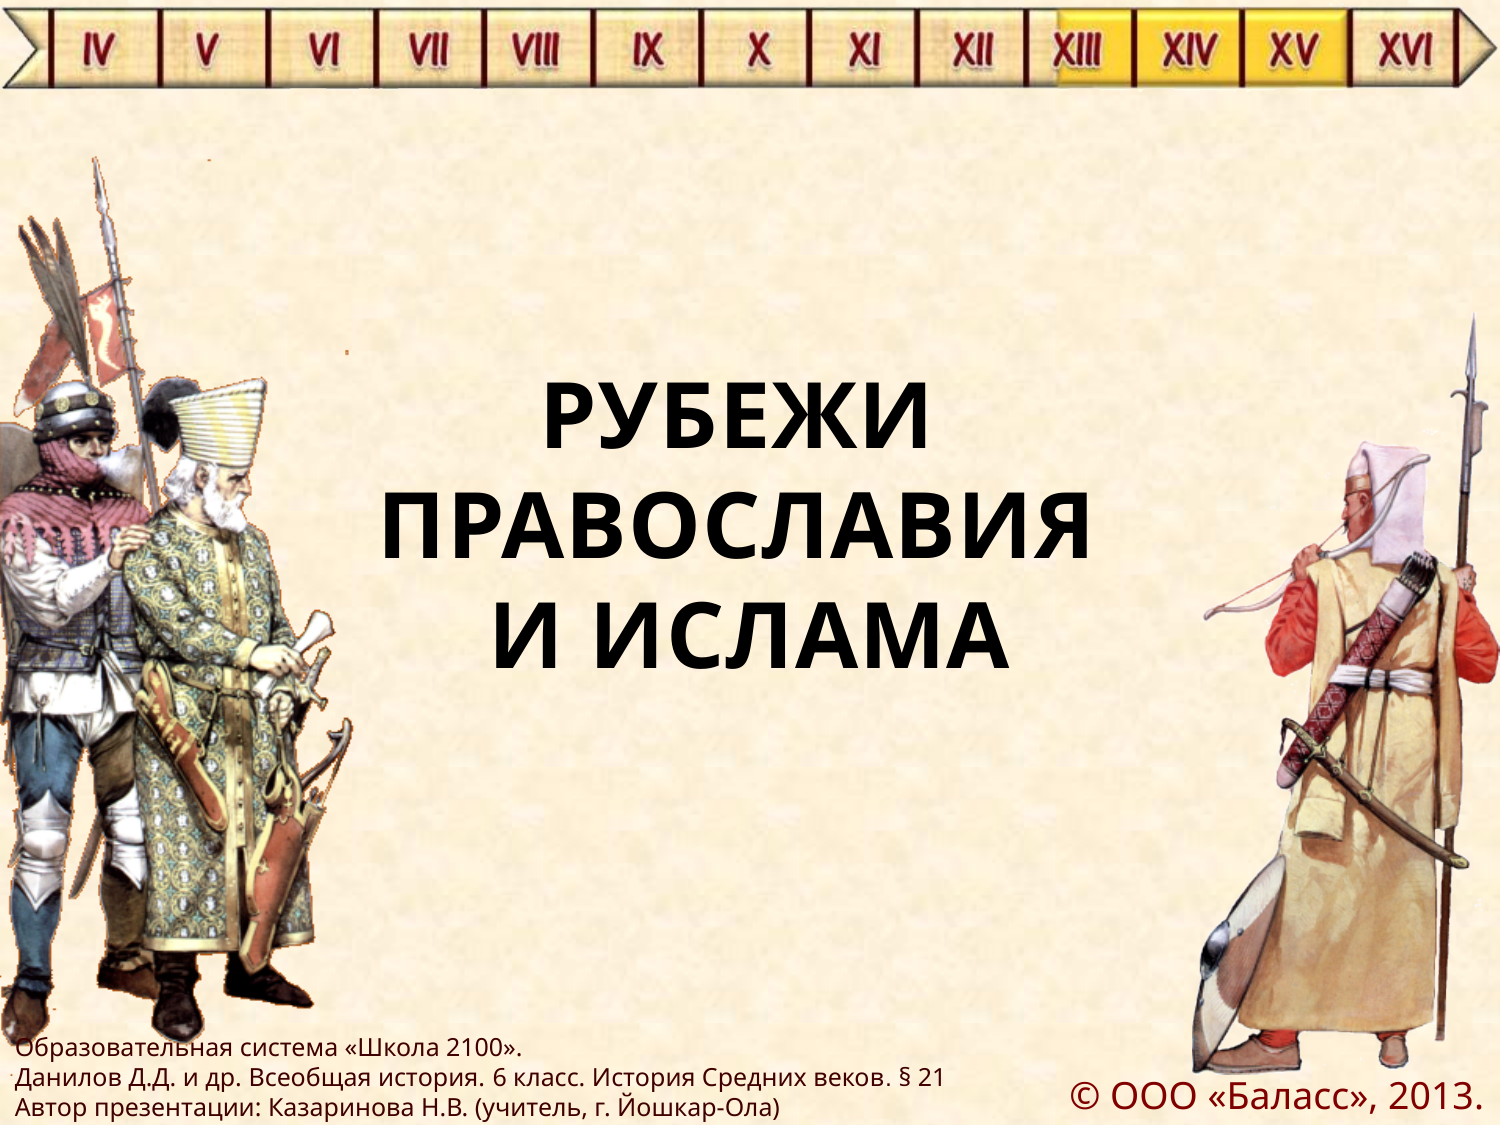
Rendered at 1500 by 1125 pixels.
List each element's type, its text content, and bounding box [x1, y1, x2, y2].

title РУБЕЖИ ПРАВОСЛАВИЯ И ИСЛАМА [359, 349, 1187, 697]
text_box Образовательная система «Школа 2100». Данилов Д.Д. и др. Всеобщая история. 6 класс. История Средних веков. § 21 Автор презентации: Казаринова Н.В. (учитель, г. Йошкар-Ола) [0, 1023, 975, 1125]
picture [0, 0, 1500, 1125]
text_box © ООО «Баласс», 2013. [1054, 1064, 1500, 1124]
